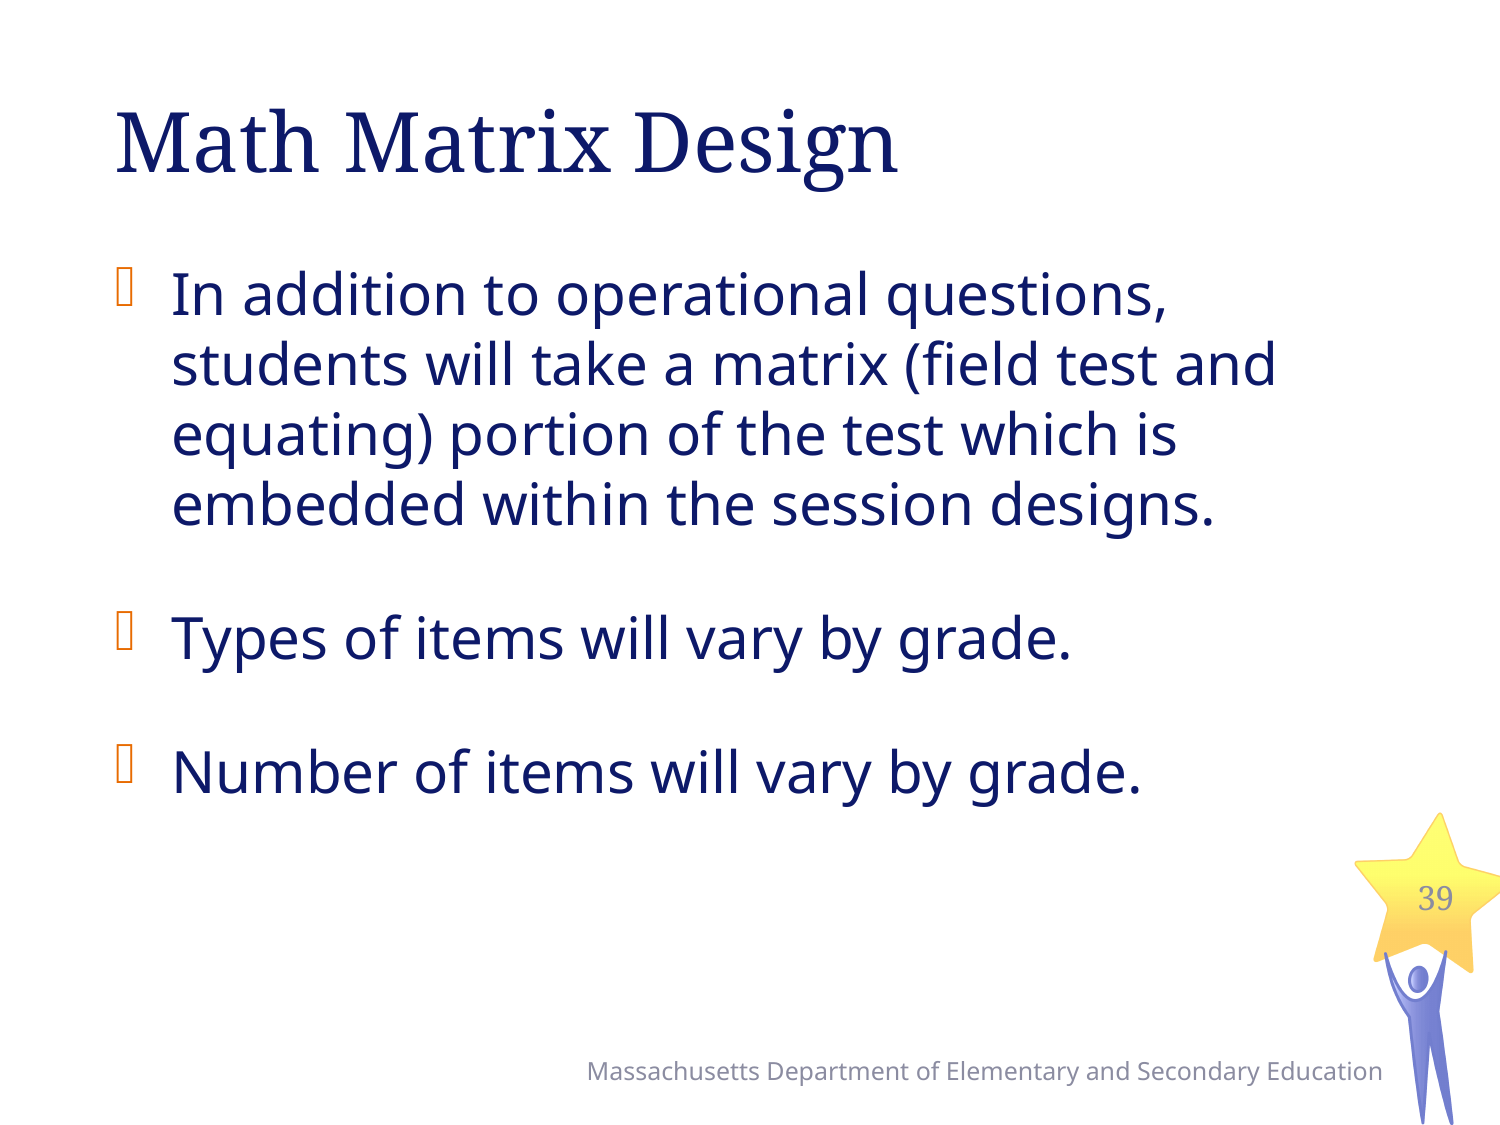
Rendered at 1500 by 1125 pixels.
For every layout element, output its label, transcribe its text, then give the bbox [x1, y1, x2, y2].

slide_number 39 [1392, 862, 1480, 938]
title Math Matrix Design [99, 45, 1400, 233]
footer Massachusetts Department of Elementary and Secondary Education [512, 1042, 1400, 1103]
list In addition to operational questions, students will take a matrix (field test and equating) portion of the test which is embedded within the session designs. Types of items will vary by grade. Number of items will vary by grade. [99, 249, 1400, 1005]
table_cell 4 [1354, 812, 1500, 1125]
